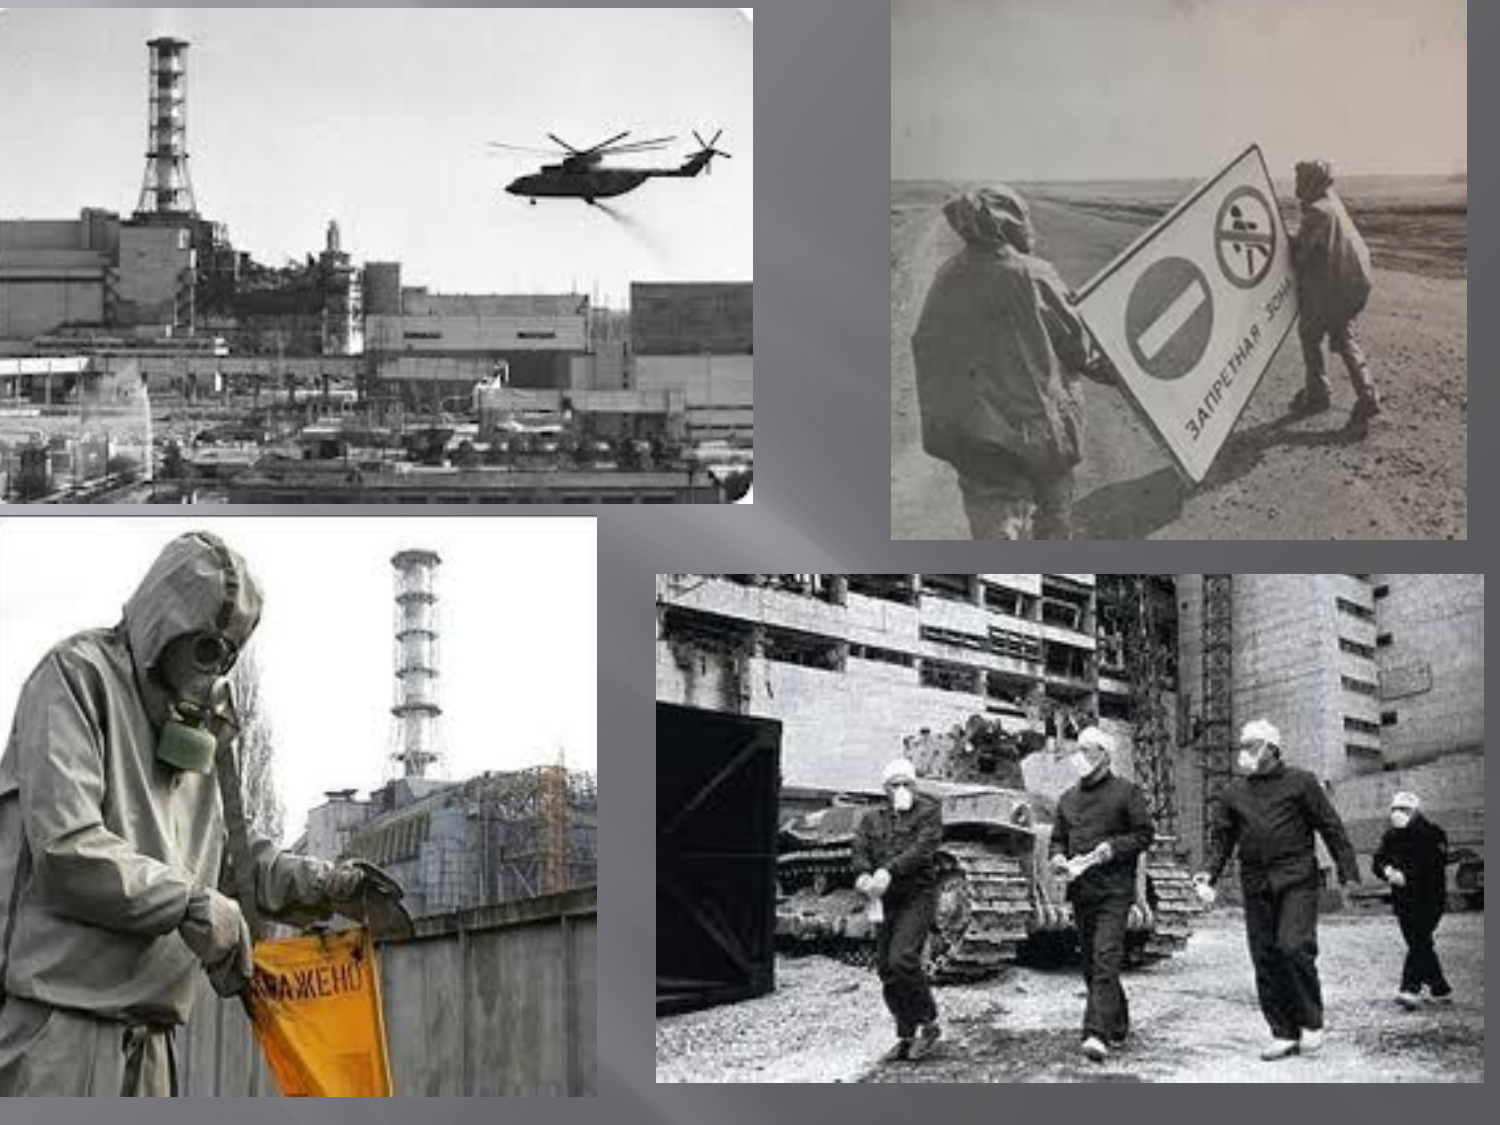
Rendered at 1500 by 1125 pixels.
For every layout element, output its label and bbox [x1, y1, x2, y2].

picture [0, 515, 597, 1098]
picture [0, 7, 753, 504]
picture [656, 574, 1484, 1083]
picture [891, 0, 1467, 541]
